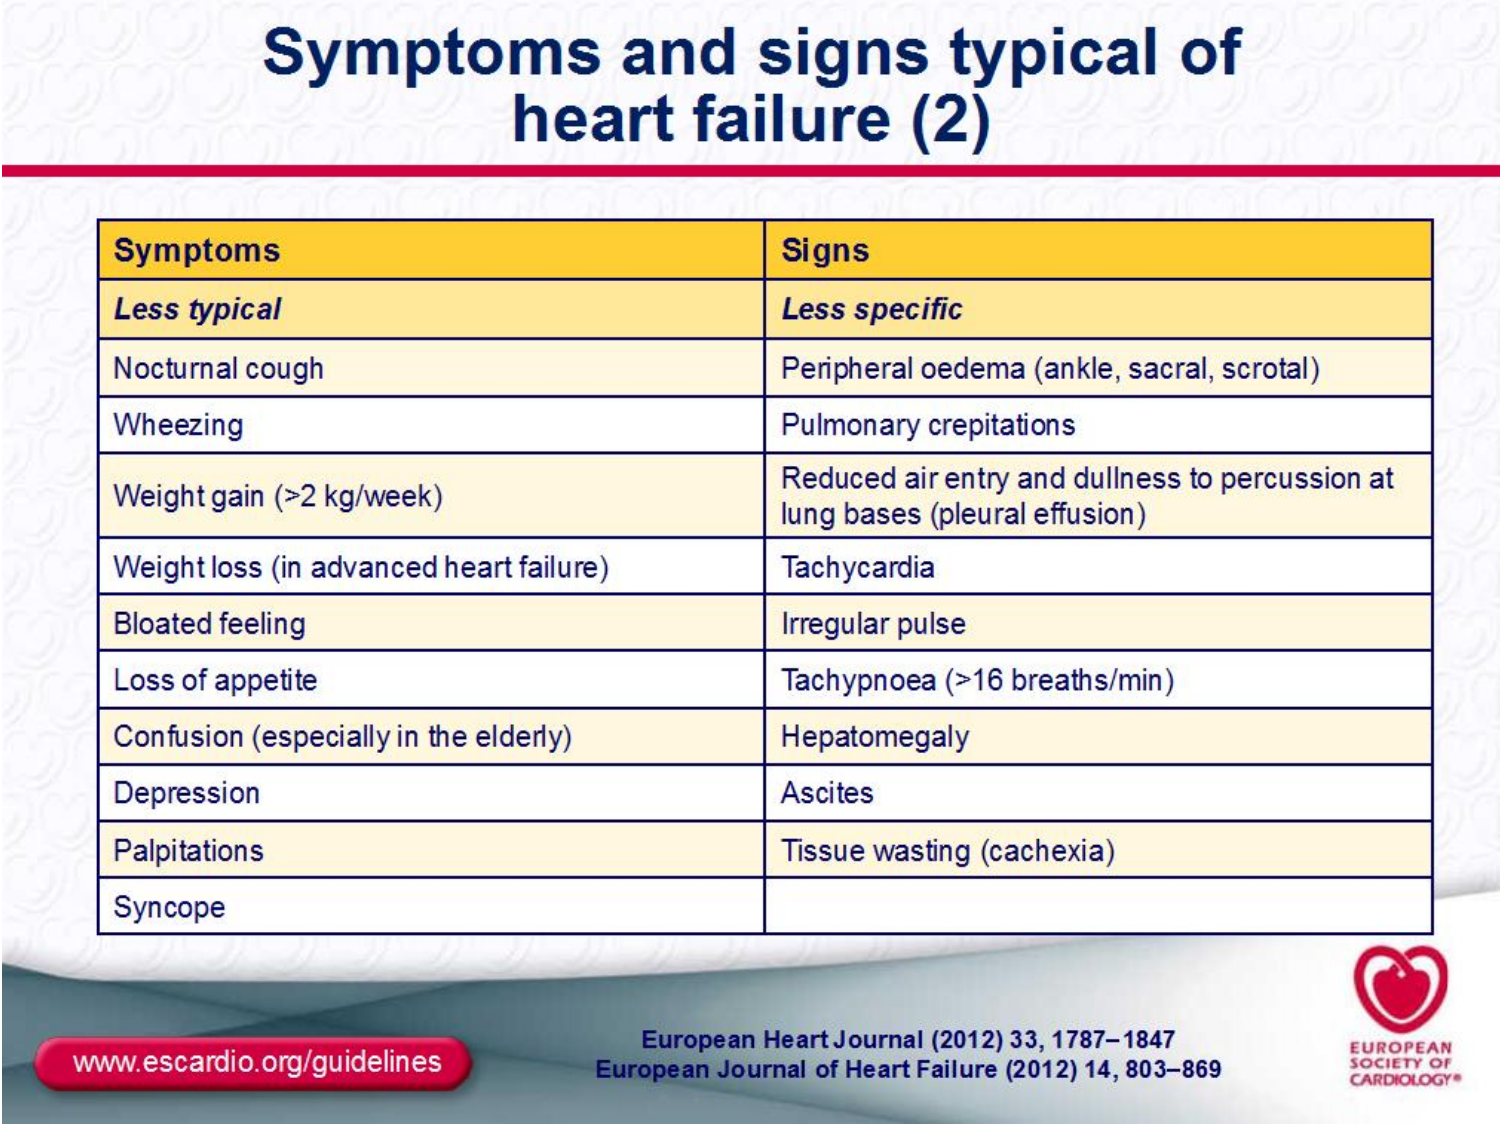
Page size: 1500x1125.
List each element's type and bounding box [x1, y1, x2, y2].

list [2, 0, 1500, 1125]
